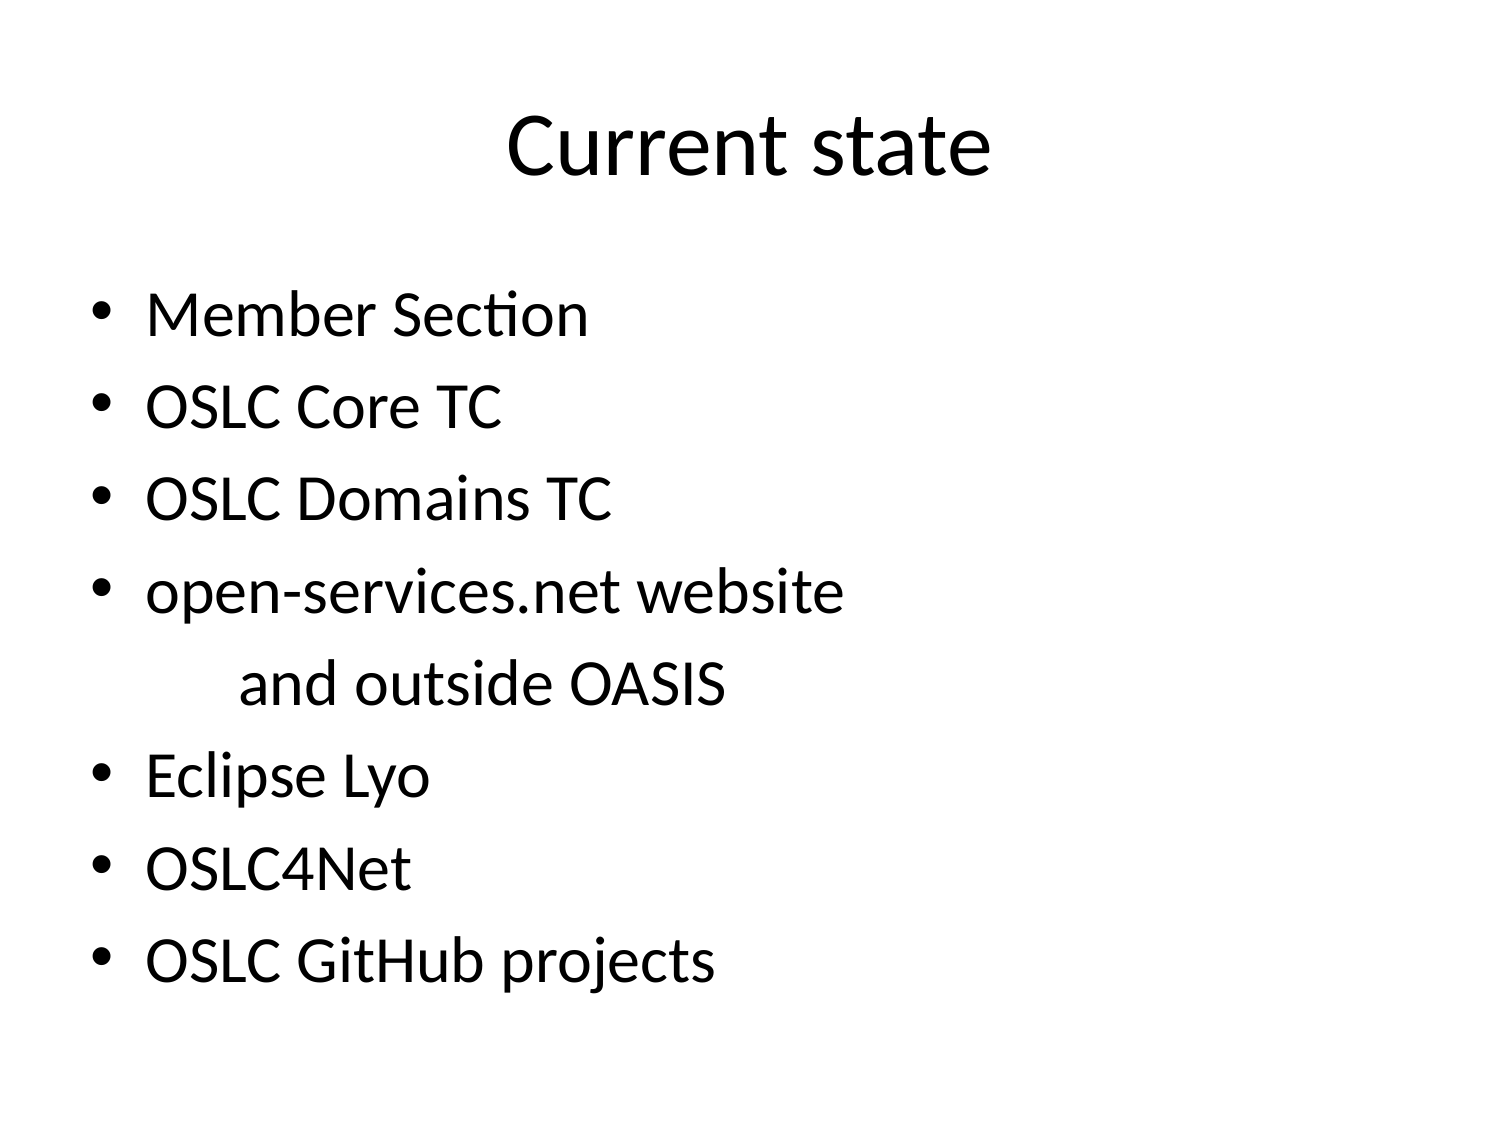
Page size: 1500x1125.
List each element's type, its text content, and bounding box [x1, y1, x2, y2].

list Member Section OSLC Core TC OSLC Domains TC open-services.net website and outside OASIS Eclipse Lyo OSLC4Net OSLC GitHub projects [75, 262, 1425, 1005]
title Current state [75, 45, 1425, 233]
